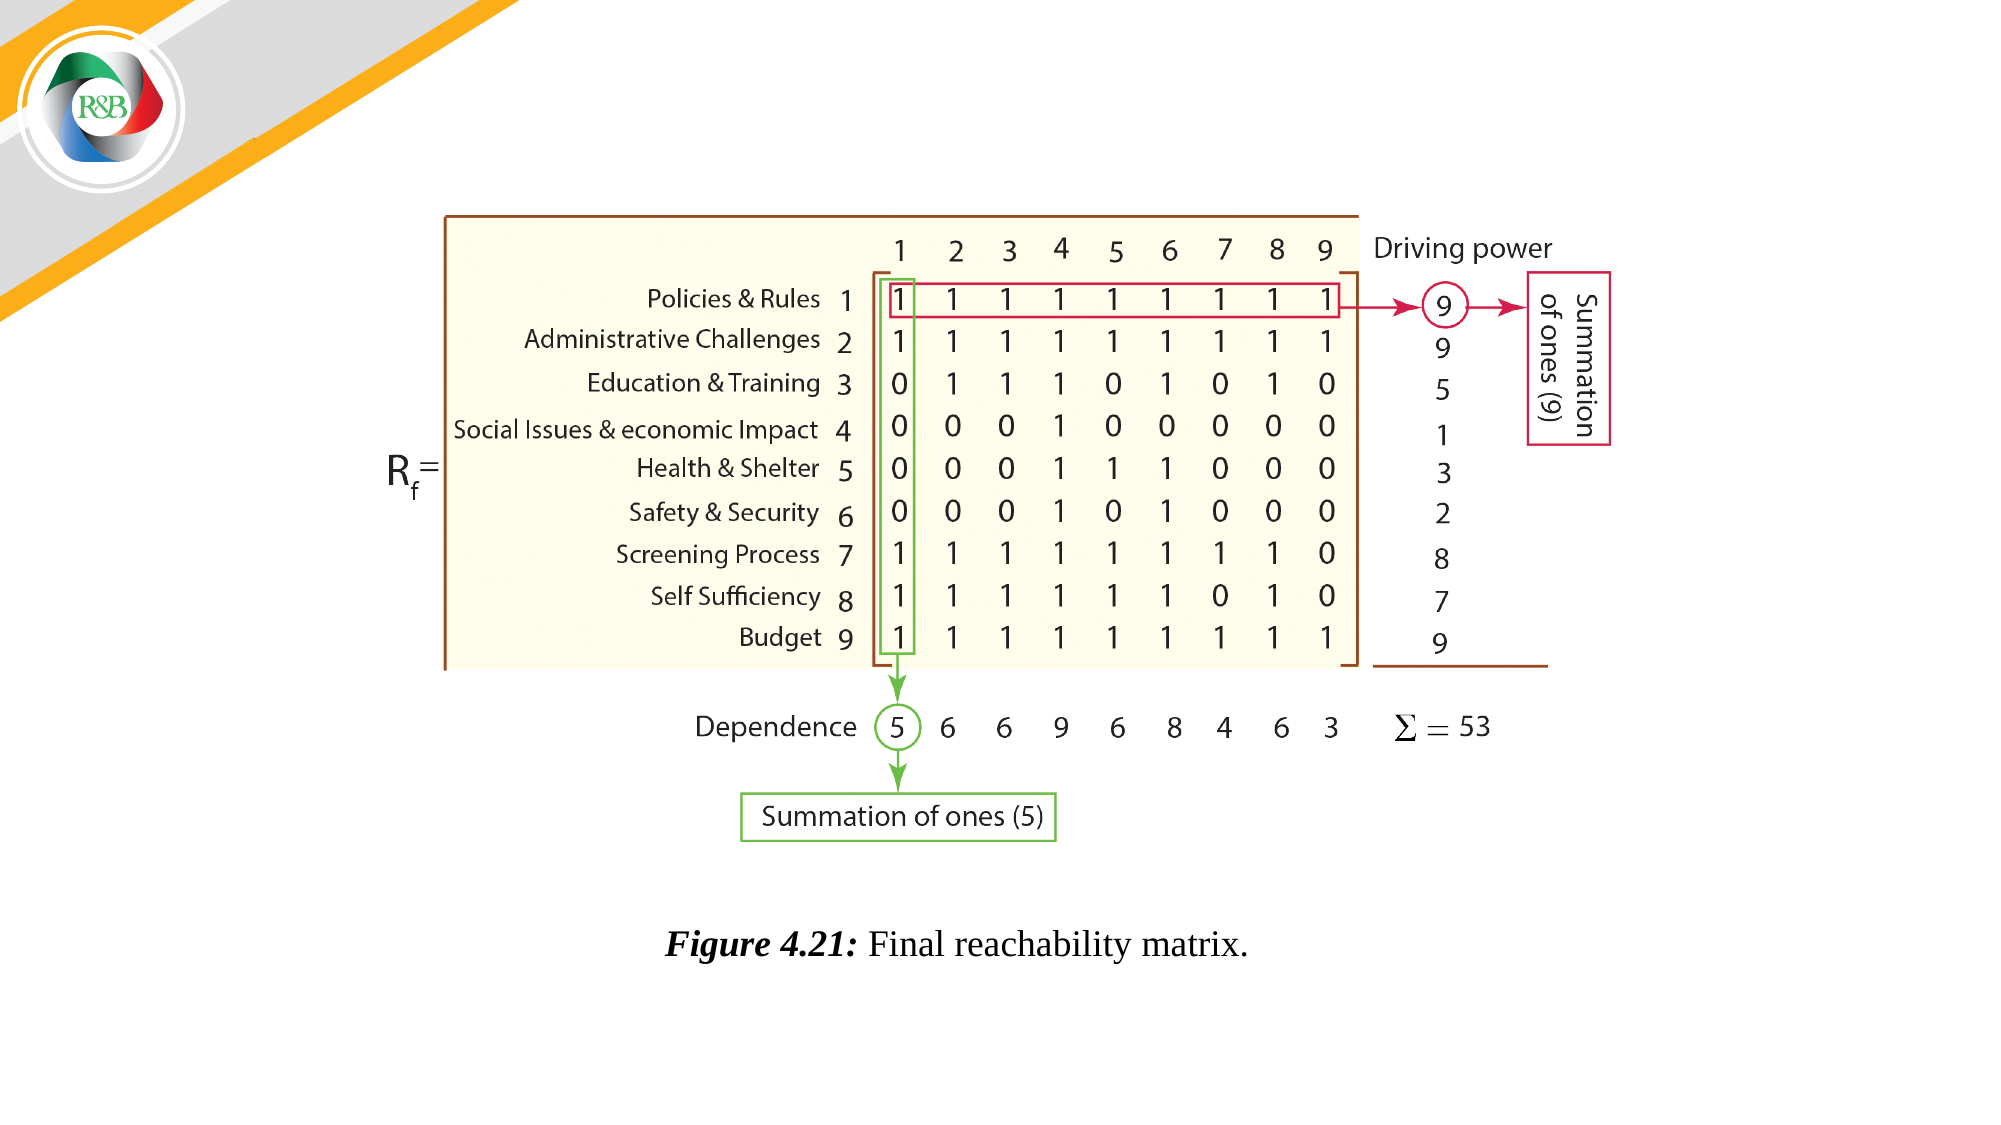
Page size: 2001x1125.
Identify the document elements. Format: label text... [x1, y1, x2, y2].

picture [0, 0, 1611, 842]
text_box Figure 4.21: Final reachability matrix. [649, 911, 1284, 972]
